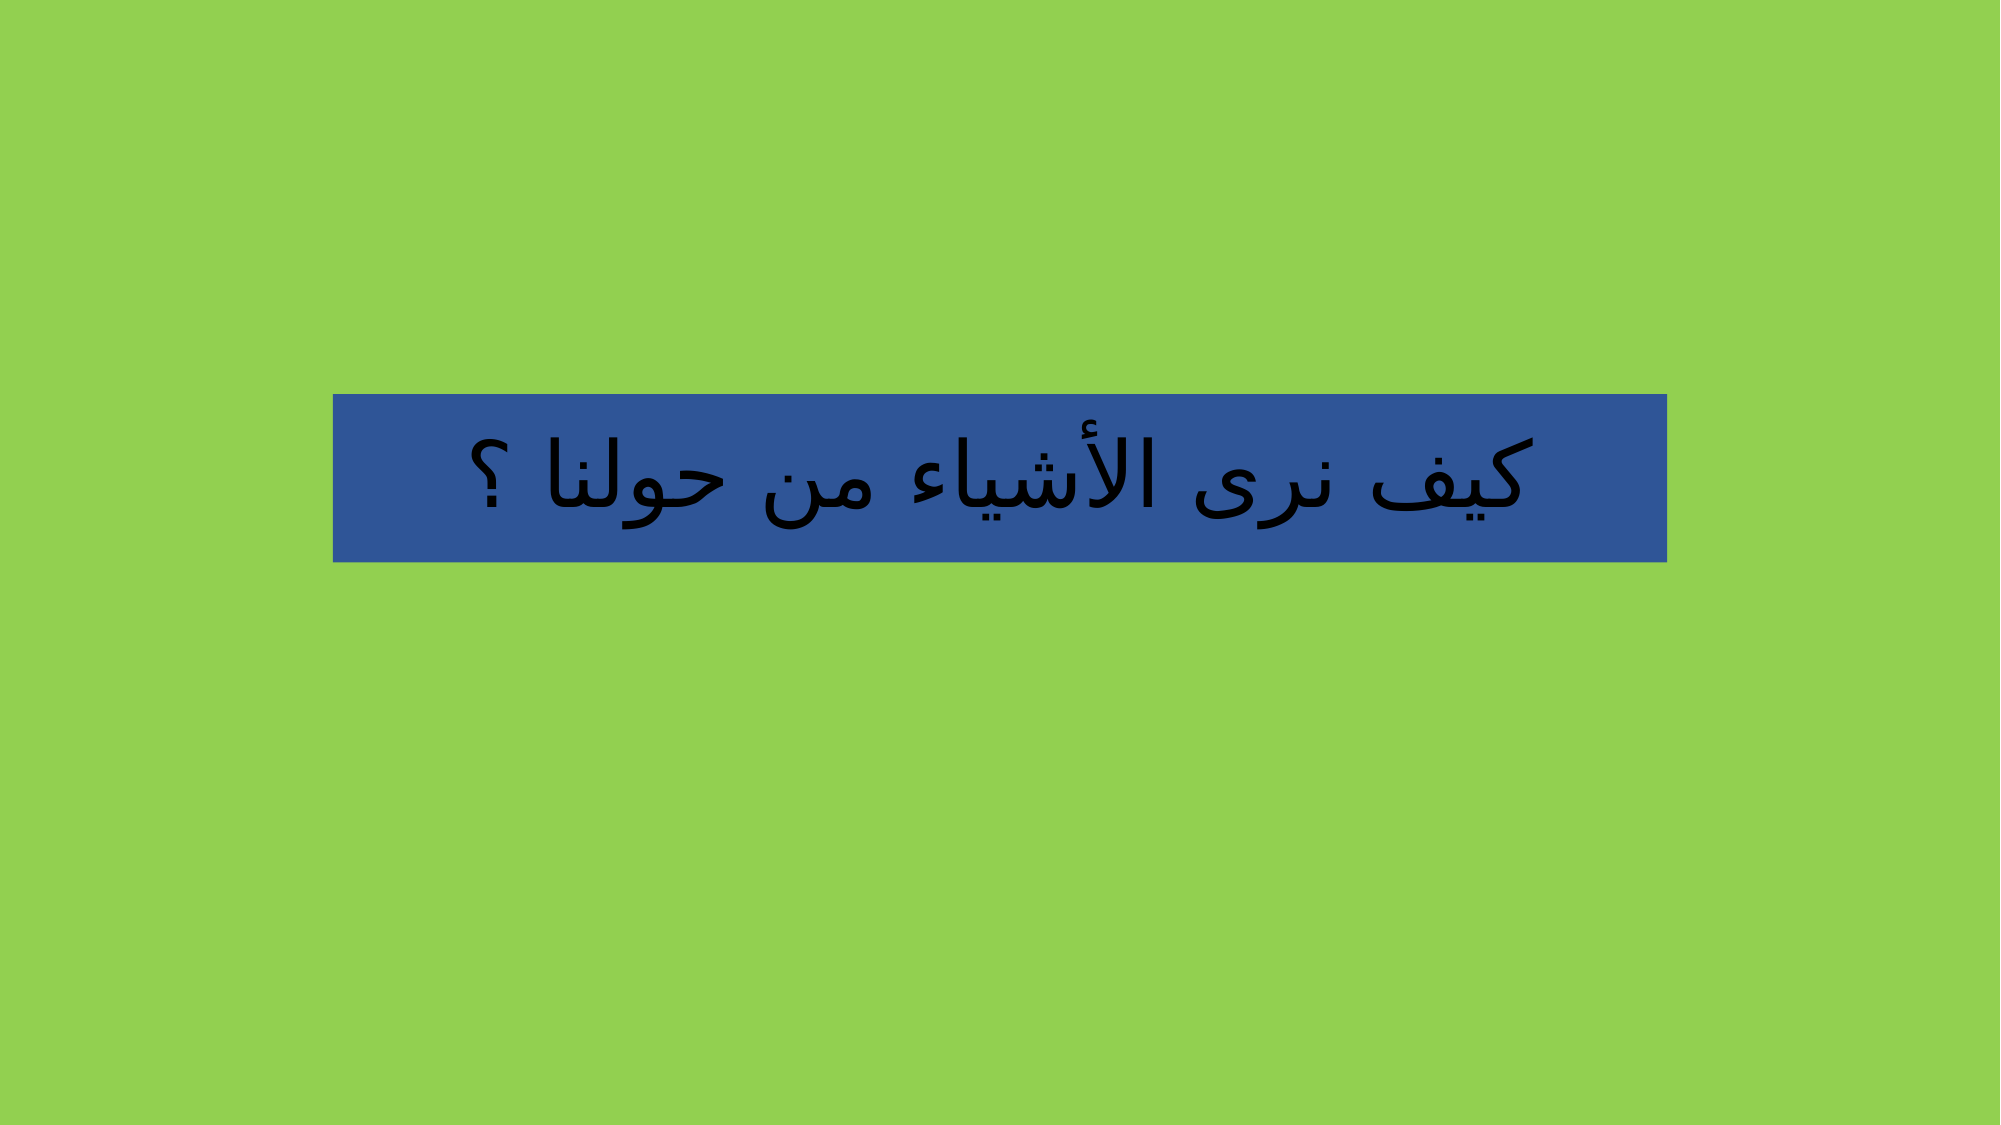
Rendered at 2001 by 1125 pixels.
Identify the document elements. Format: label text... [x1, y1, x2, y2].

title كيف نرى الأشياء من حولنا ؟ [332, 394, 1668, 563]
